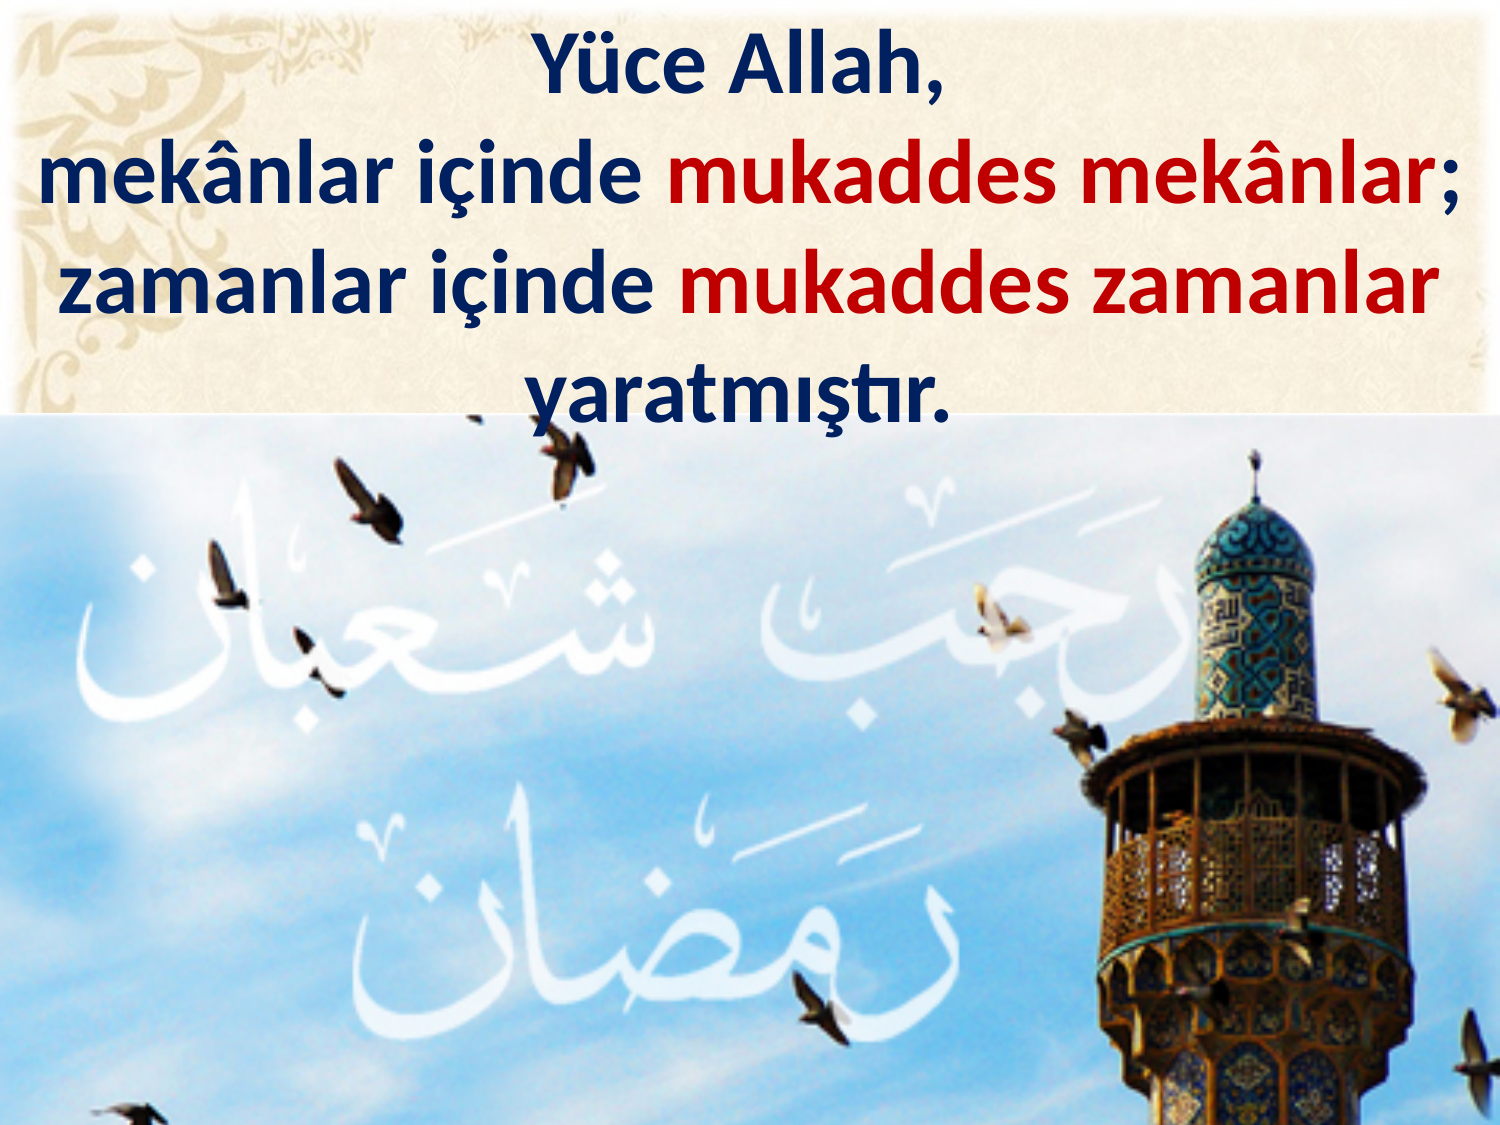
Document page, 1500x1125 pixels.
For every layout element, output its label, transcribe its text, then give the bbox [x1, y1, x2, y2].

text_box Yüce Allah, mekânlar içinde mukaddes mekânlar; zamanlar içinde mukaddes zamanlar yaratmıştır. [0, 79, 1500, 364]
picture [0, 413, 1500, 1125]
